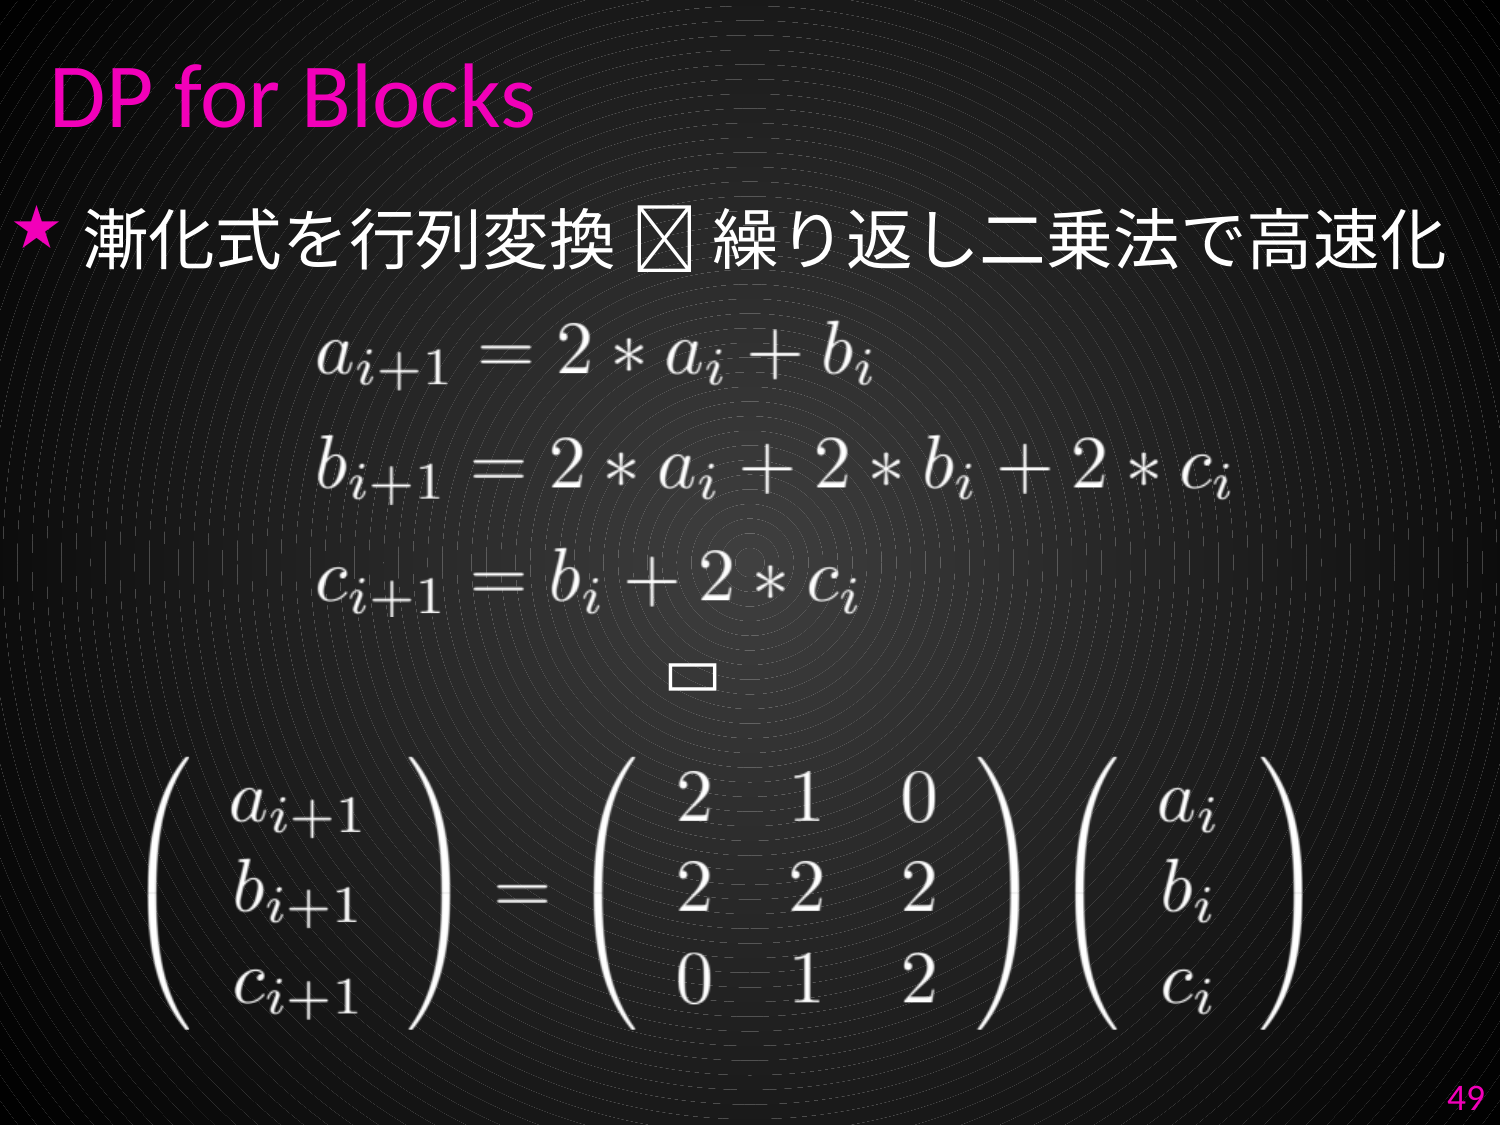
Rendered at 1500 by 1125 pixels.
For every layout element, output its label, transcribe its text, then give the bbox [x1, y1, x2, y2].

picture [141, 752, 1305, 1031]
list 漸化式を行列変換  繰り返し二乗法で高速化 [0, 189, 1500, 801]
picture [312, 307, 1236, 617]
text_box  [648, 643, 744, 713]
title DP for Blocks [34, 19, 1469, 164]
slide_number 49 [1149, 1065, 1500, 1125]
